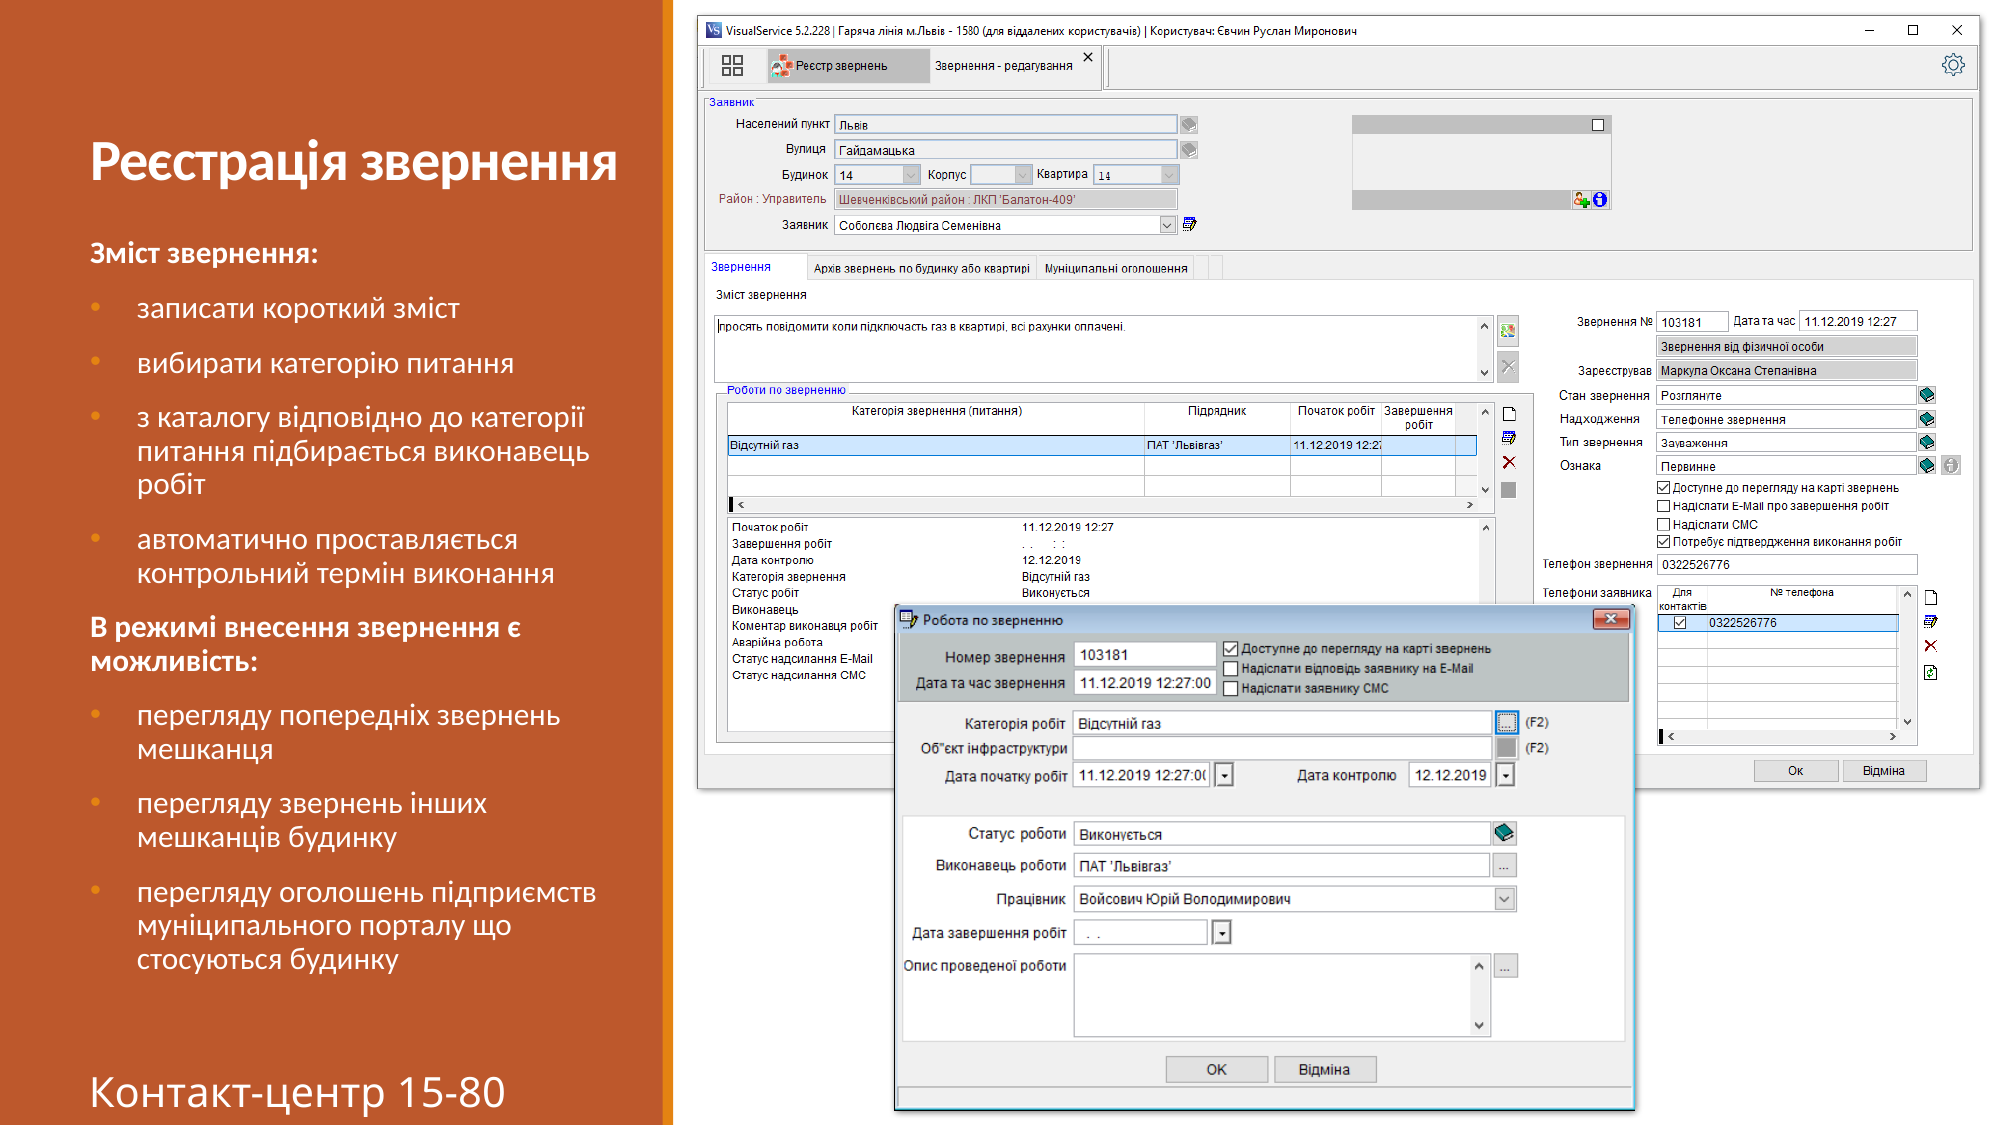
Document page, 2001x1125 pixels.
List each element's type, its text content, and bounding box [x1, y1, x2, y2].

picture [696, 15, 1981, 1111]
list Зміст звернення: записати короткий зміст вибирати категорію питання з каталогу відповідно до категорії питання підбирається виконавець робіт автоматично проставляється контрольний термін виконання В режимі внесення звернення є можливість: перегляду попередніх звернень мешканця перегляду звернень інших мешканців будинку перегляду оголошень підприємств муніципального порталу що стосуються будинку [75, 229, 634, 1035]
text_box Контакт-центр 15-80 [74, 1061, 602, 1124]
title Реєстрація звернення [75, 97, 652, 200]
